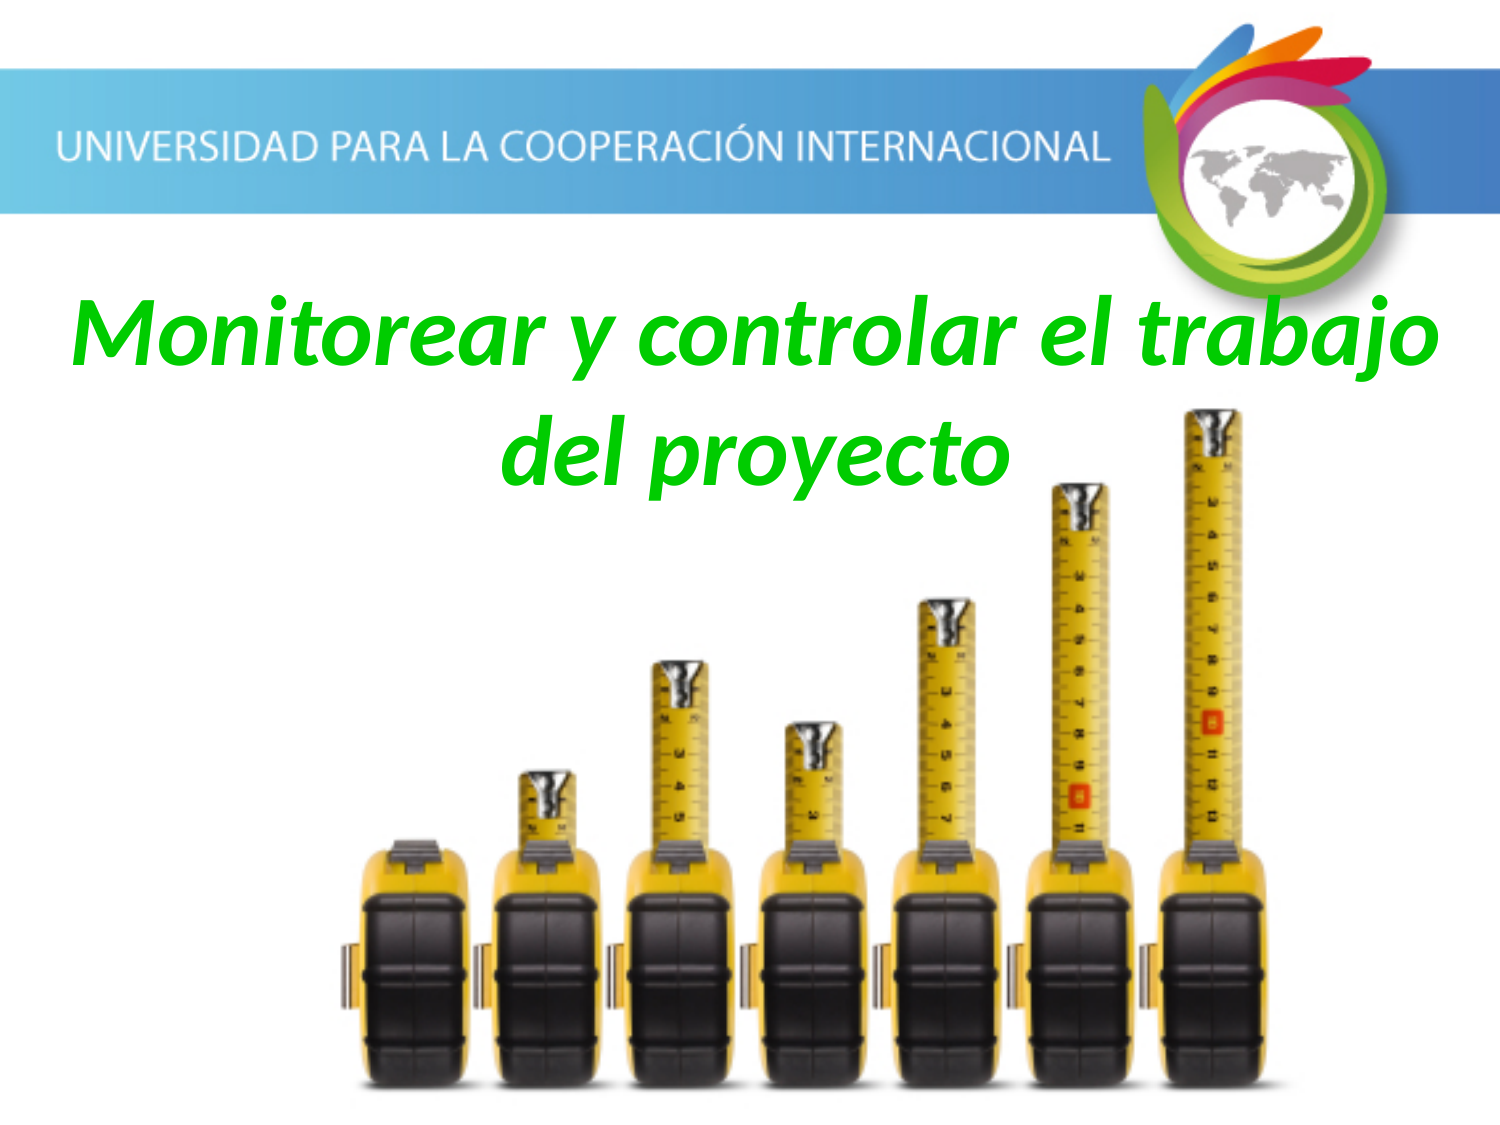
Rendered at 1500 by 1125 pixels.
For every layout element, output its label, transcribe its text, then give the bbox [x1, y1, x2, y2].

text_box Monitorear y controlar el trabajo del proyecto [5, 257, 1500, 513]
picture [0, 0, 1500, 1125]
